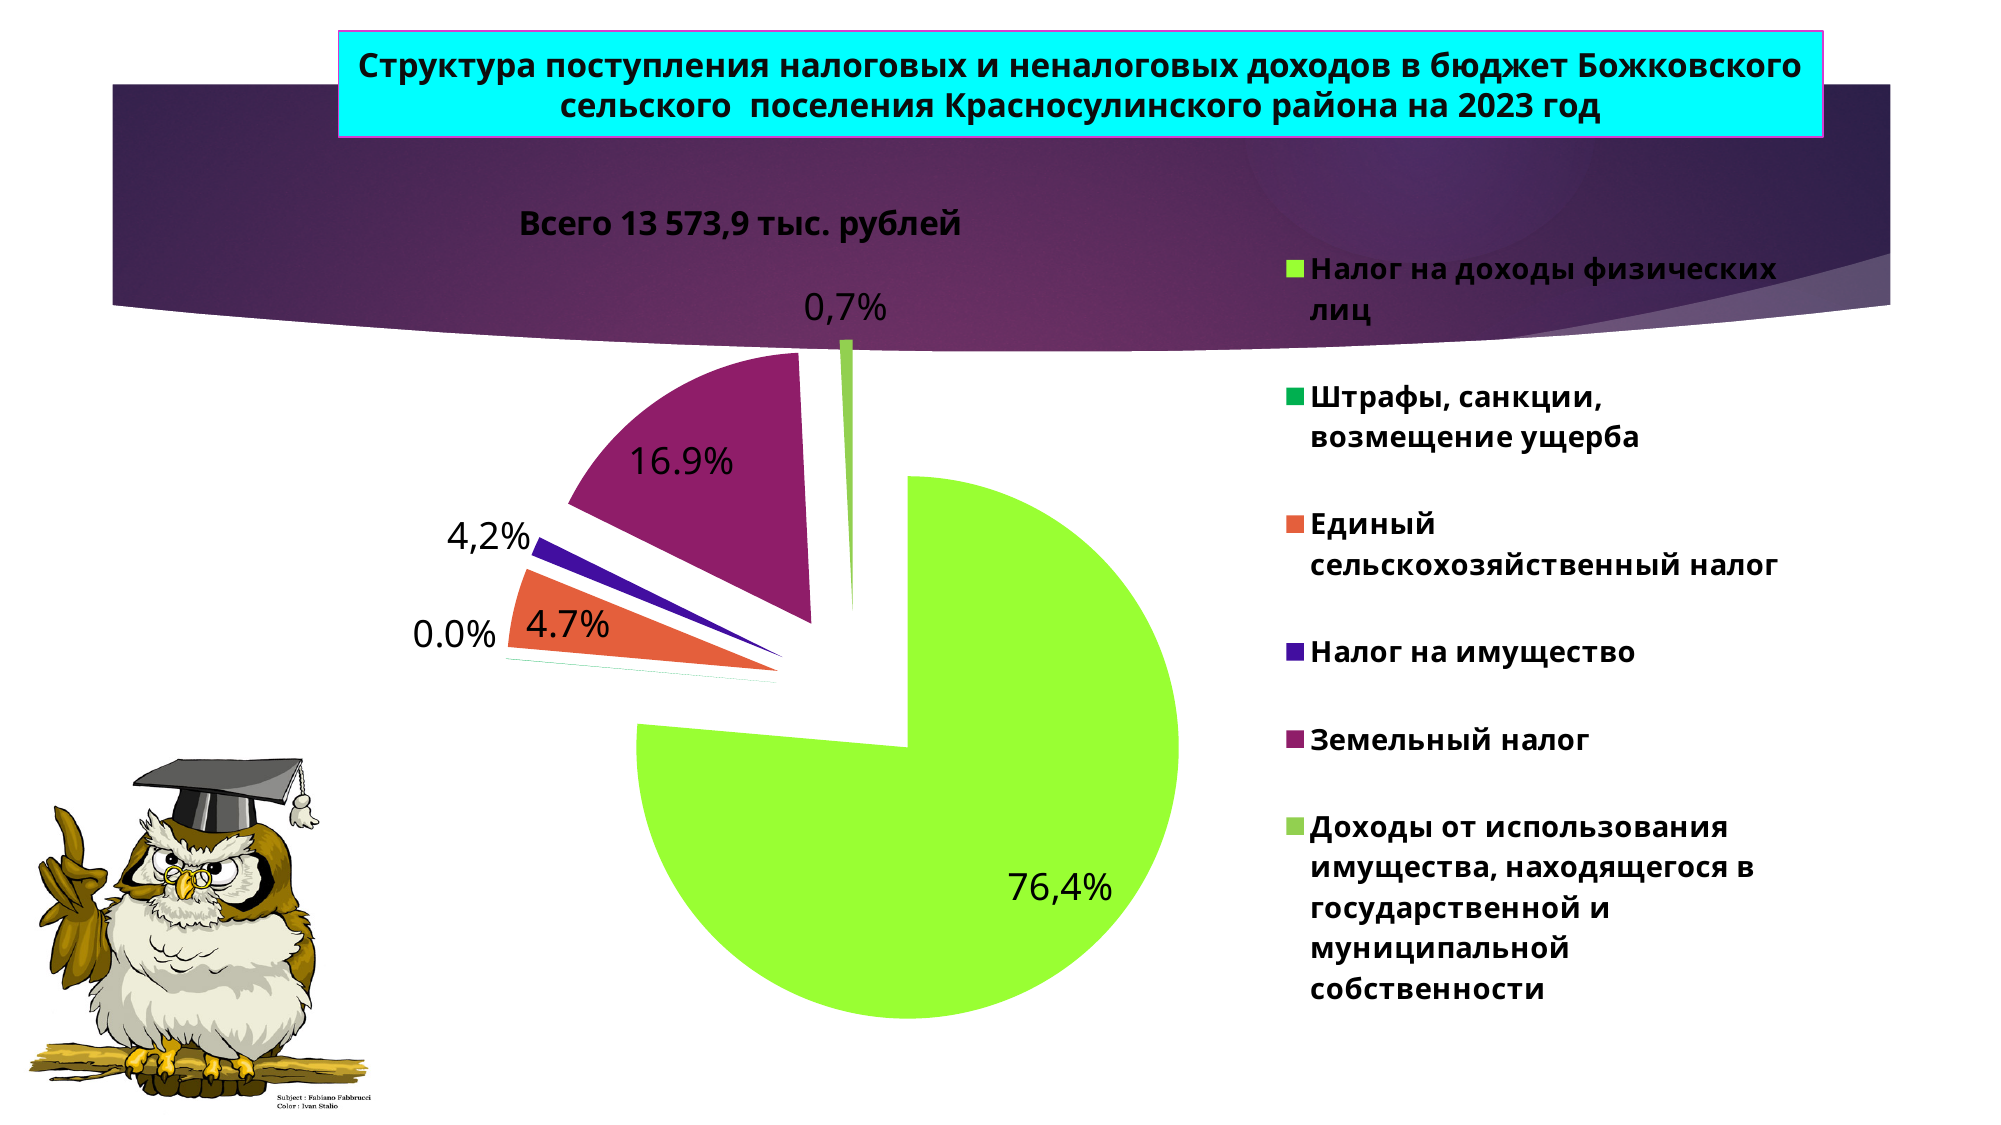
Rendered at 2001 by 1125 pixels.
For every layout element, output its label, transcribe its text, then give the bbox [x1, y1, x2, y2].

chart [382, 174, 1845, 1085]
title Структура поступления налоговых и неналоговых доходов в бюджет Божковского сельского поселения Красносулинского района на 2023 год [338, 30, 1824, 138]
picture [23, 720, 383, 1121]
